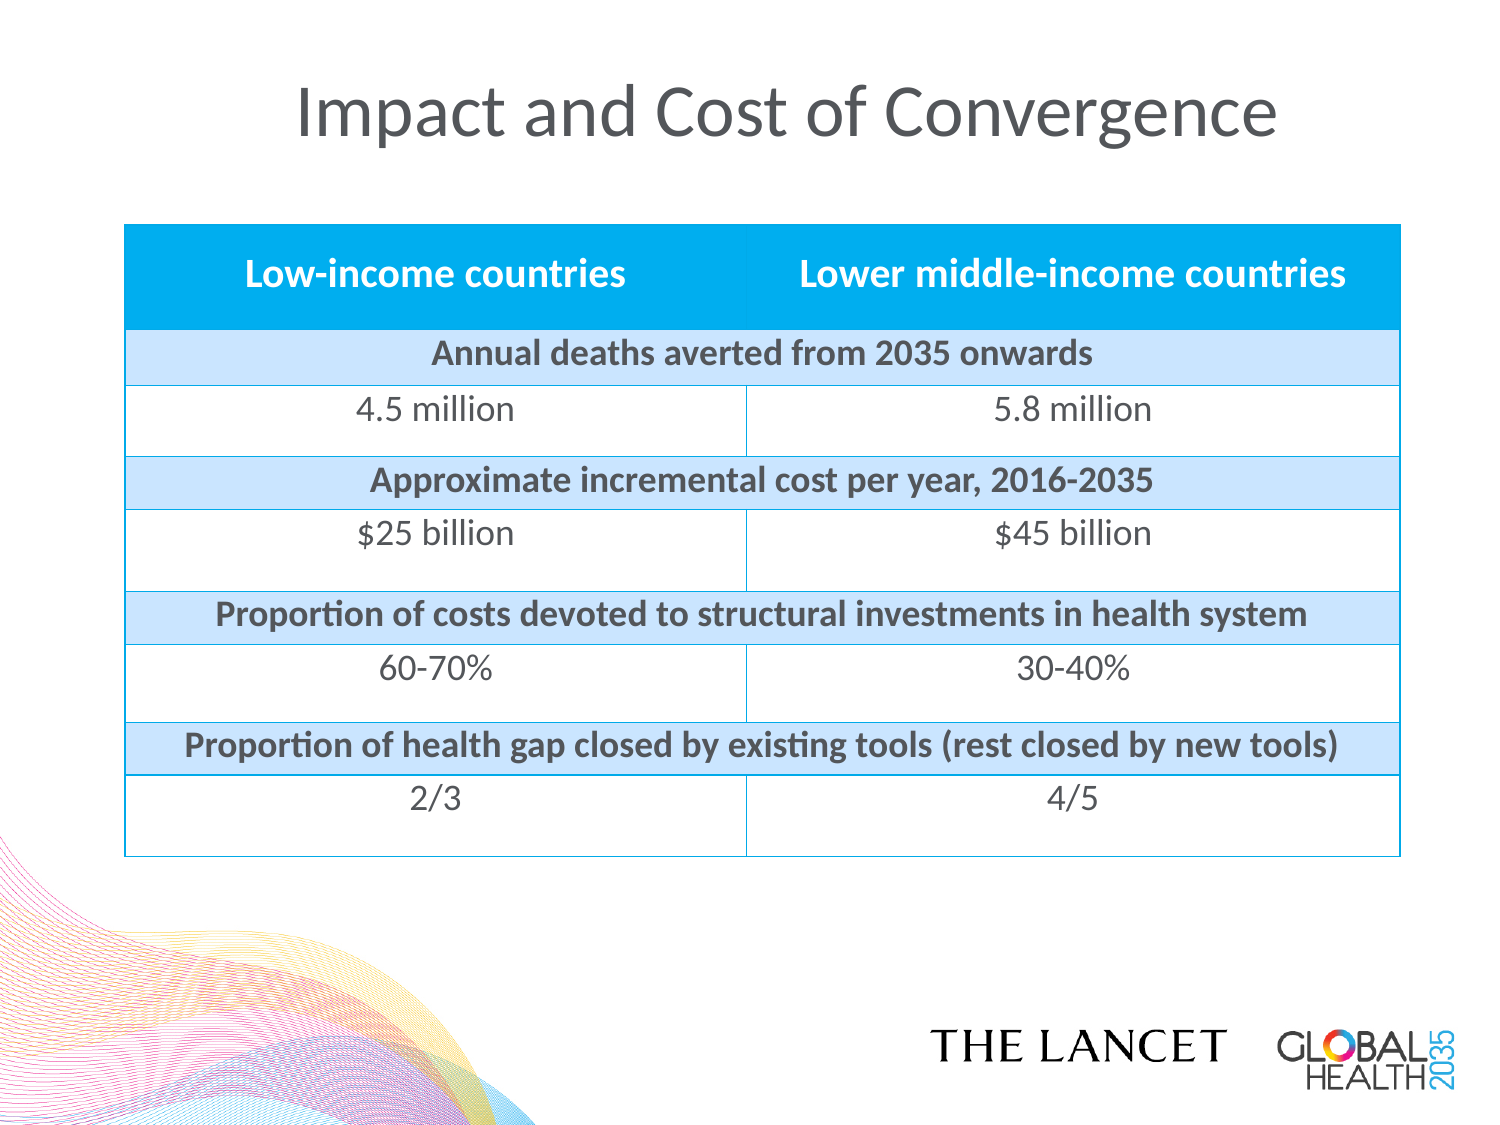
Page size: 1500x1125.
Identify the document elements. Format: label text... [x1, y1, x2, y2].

title Impact and Cost of Convergence [112, 12, 1463, 200]
table_cell 2/3 [126, 776, 746, 856]
table_cell Approximate incremental cost per year, 2016-2035 [126, 457, 1399, 509]
table_header Low-income countries [126, 226, 746, 329]
table_cell 4/5 [747, 776, 1399, 856]
table_cell $25 billion [126, 510, 746, 591]
picture [0, 0, 1500, 1125]
table_cell Proportion of costs devoted to structural investments in health system [126, 592, 1399, 644]
table_cell Proportion of health gap closed by existing tools (rest closed by new tools) [126, 723, 1399, 774]
table_cell 30-40% [747, 645, 1399, 722]
table_cell 5.8 million [747, 386, 1399, 456]
table_cell 4.5 million [126, 386, 746, 456]
table_cell $45 billion [747, 510, 1399, 591]
table_cell 60-70% [126, 645, 746, 722]
table_cell Annual deaths averted from 2035 onwards [126, 330, 1399, 385]
table_header Lower middle-income countries [747, 226, 1399, 329]
